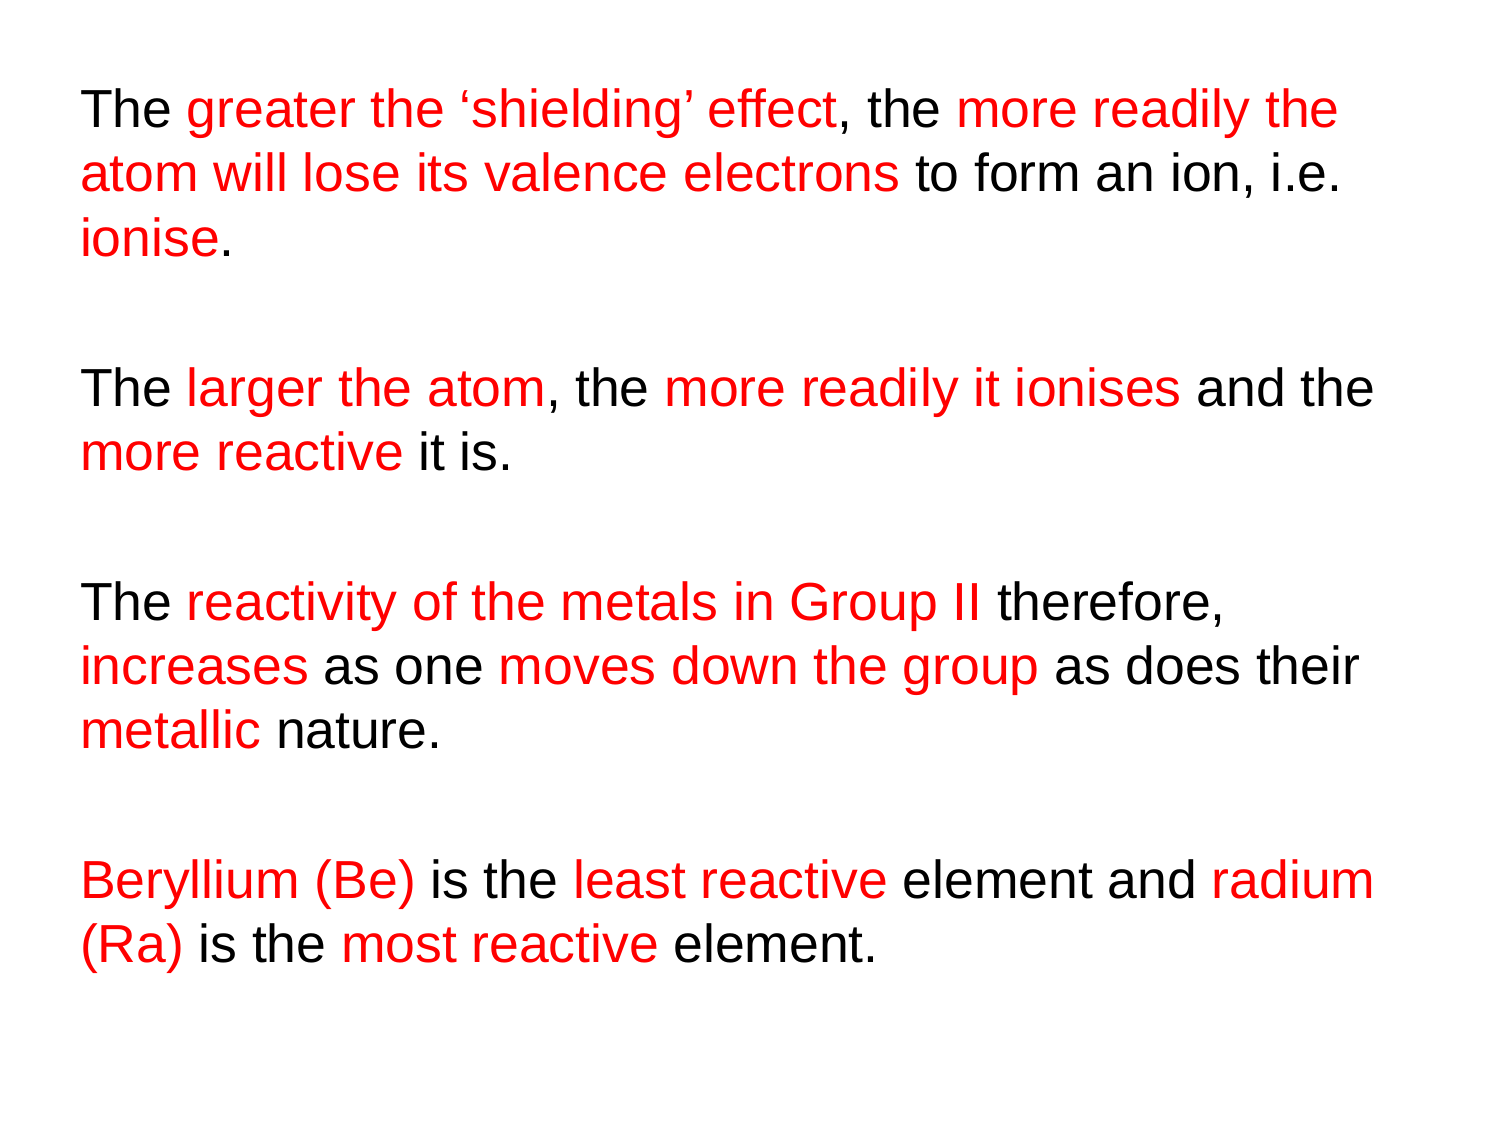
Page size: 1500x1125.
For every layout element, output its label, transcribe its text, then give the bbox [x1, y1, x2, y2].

subtitle The greater the ‘shielding’ effect, the more readily the atom will lose its valence electrons to form an ion, i.e. ionise. The larger the atom, the more readily it ionises and the more reactive it is. The reactivity of the metals in Group II therefore, increases as one moves down the group as does their metallic nature. Beryllium (Be) is the least reactive element and radium (Ra) is the most reactive element. [64, 66, 1459, 988]
